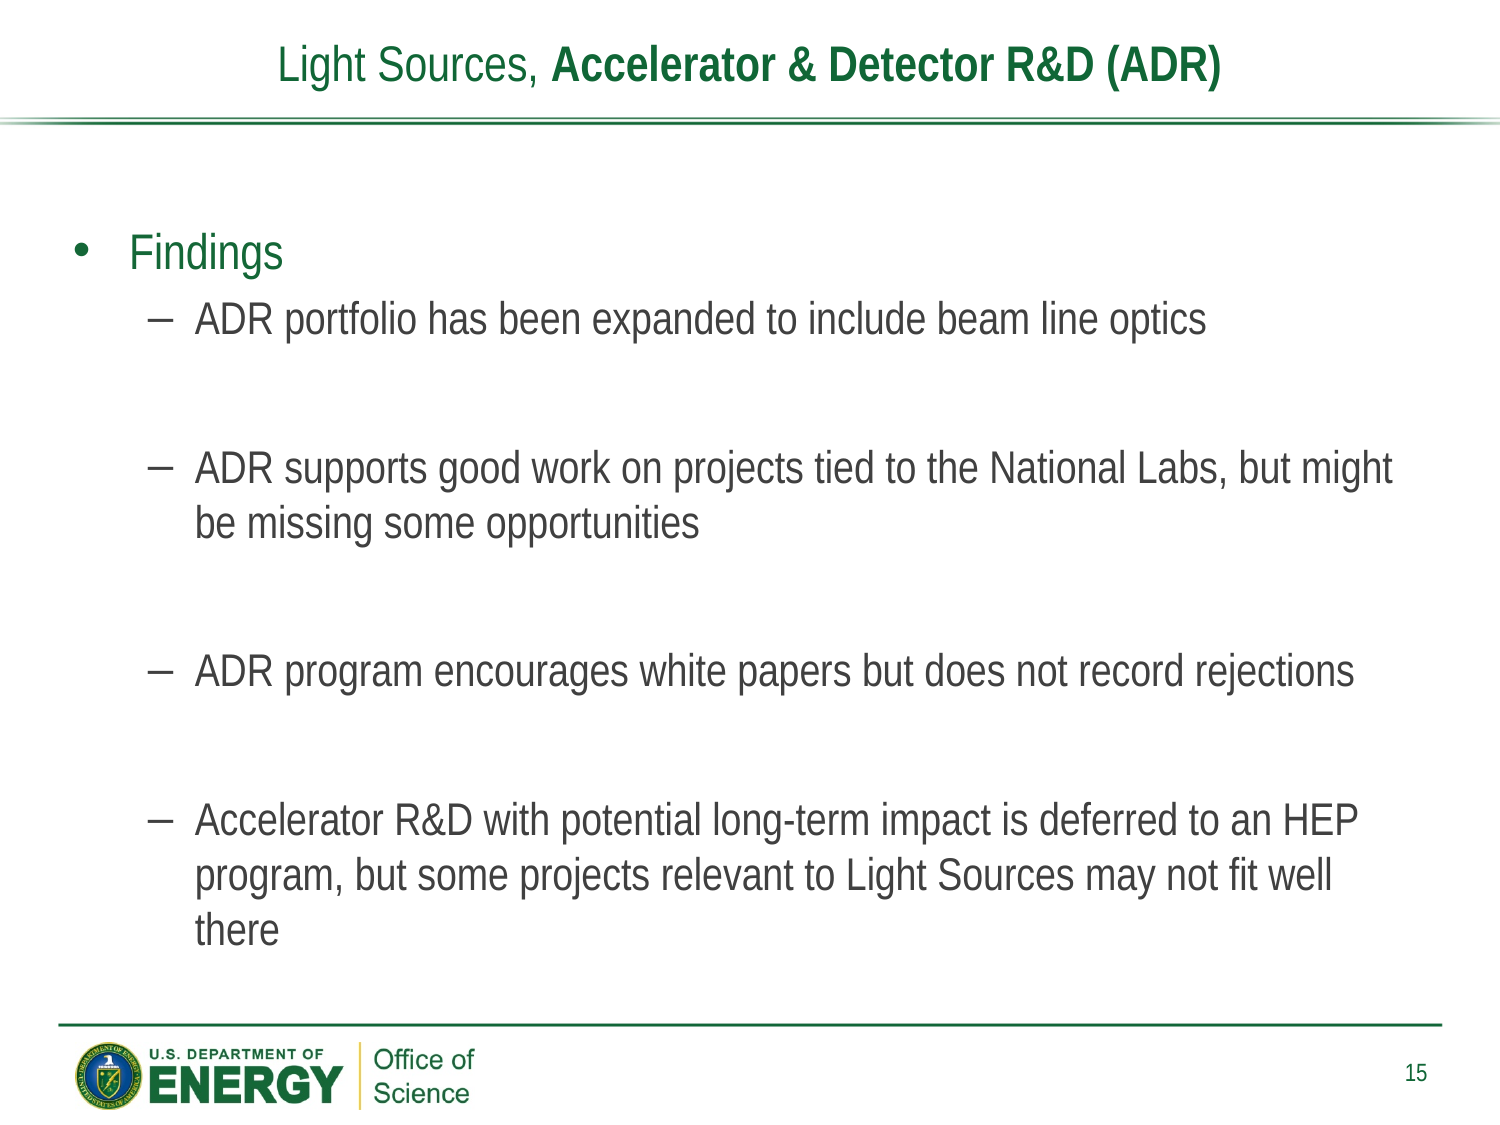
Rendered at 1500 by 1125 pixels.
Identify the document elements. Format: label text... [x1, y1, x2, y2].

picture [0, 124, 1500, 1125]
title Light Sources, Accelerator & Detector R&D (ADR) [0, 0, 1500, 124]
list Findings ADR portfolio has been expanded to include beam line optics ADR supports good work on projects tied to the National Labs, but might be missing some opportunities ADR program encourages white papers but does not record rejections Accelerator R&D with potential long-term impact is deferred to an HEP program, but some projects relevant to Light Sources may not fit well there [57, 141, 1438, 1006]
slide_number 15 [1380, 1041, 1443, 1102]
